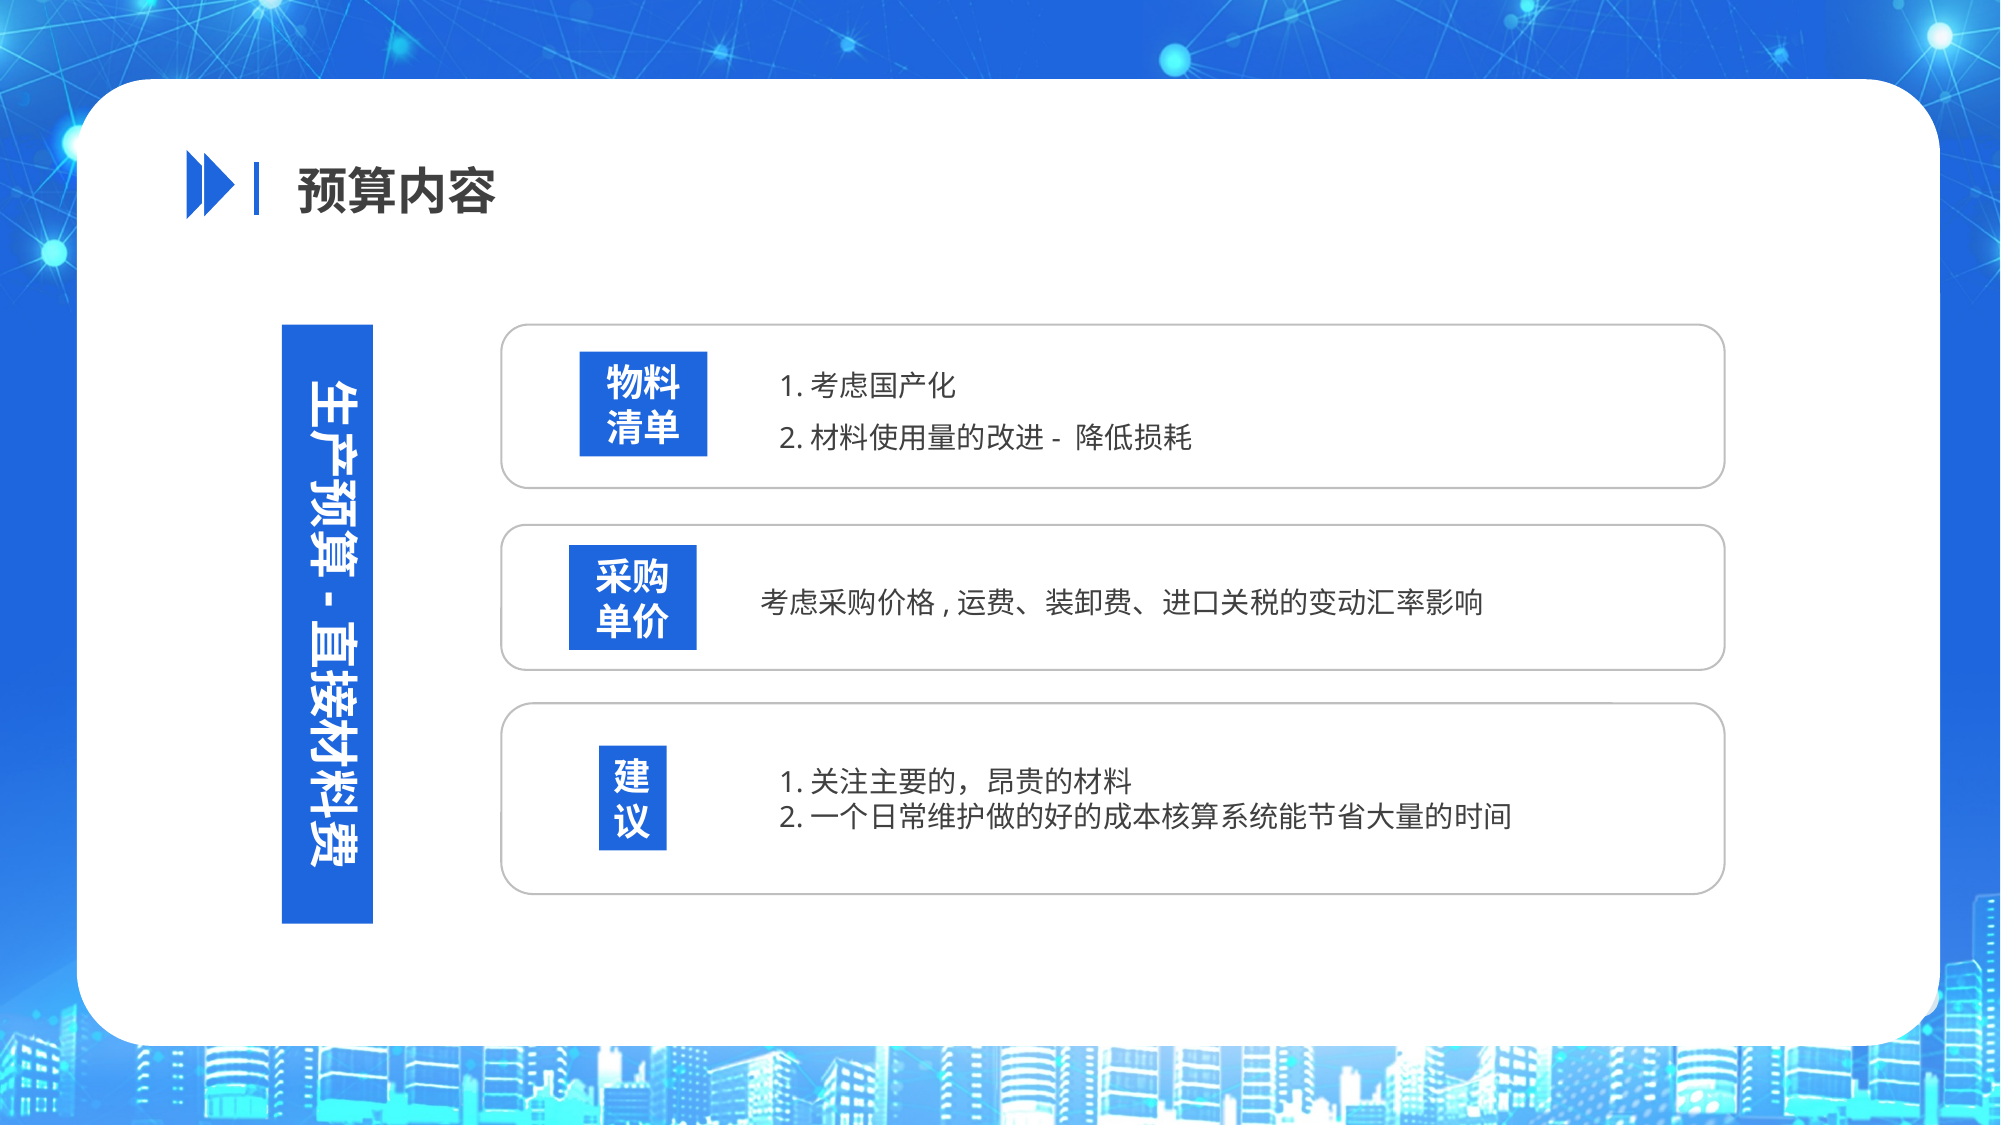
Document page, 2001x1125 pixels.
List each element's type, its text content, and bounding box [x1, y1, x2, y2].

text_box 预算内容 [281, 163, 655, 223]
text_box [500, 323, 1726, 490]
text_box 1.考虑国产化 2.材料使用量的改进- 降低损耗 [764, 342, 1393, 462]
text_box 物料清单 [579, 351, 708, 457]
text_box 1.关注主要的，昂贵的材料 2.一个日常维护做的好的成本核算系统能节省大量的时间 [764, 755, 1750, 841]
text_box 采购单价 [569, 545, 697, 650]
picture [0, 0, 2001, 1125]
text_box 考虑采购价格,运费、装卸费、进口关税的变动汇率影响 [745, 576, 1632, 627]
text_box [500, 523, 1726, 671]
text_box 生产预算-直接材料费 [281, 324, 373, 924]
text_box [500, 702, 1726, 896]
text_box 建议 [599, 745, 667, 851]
